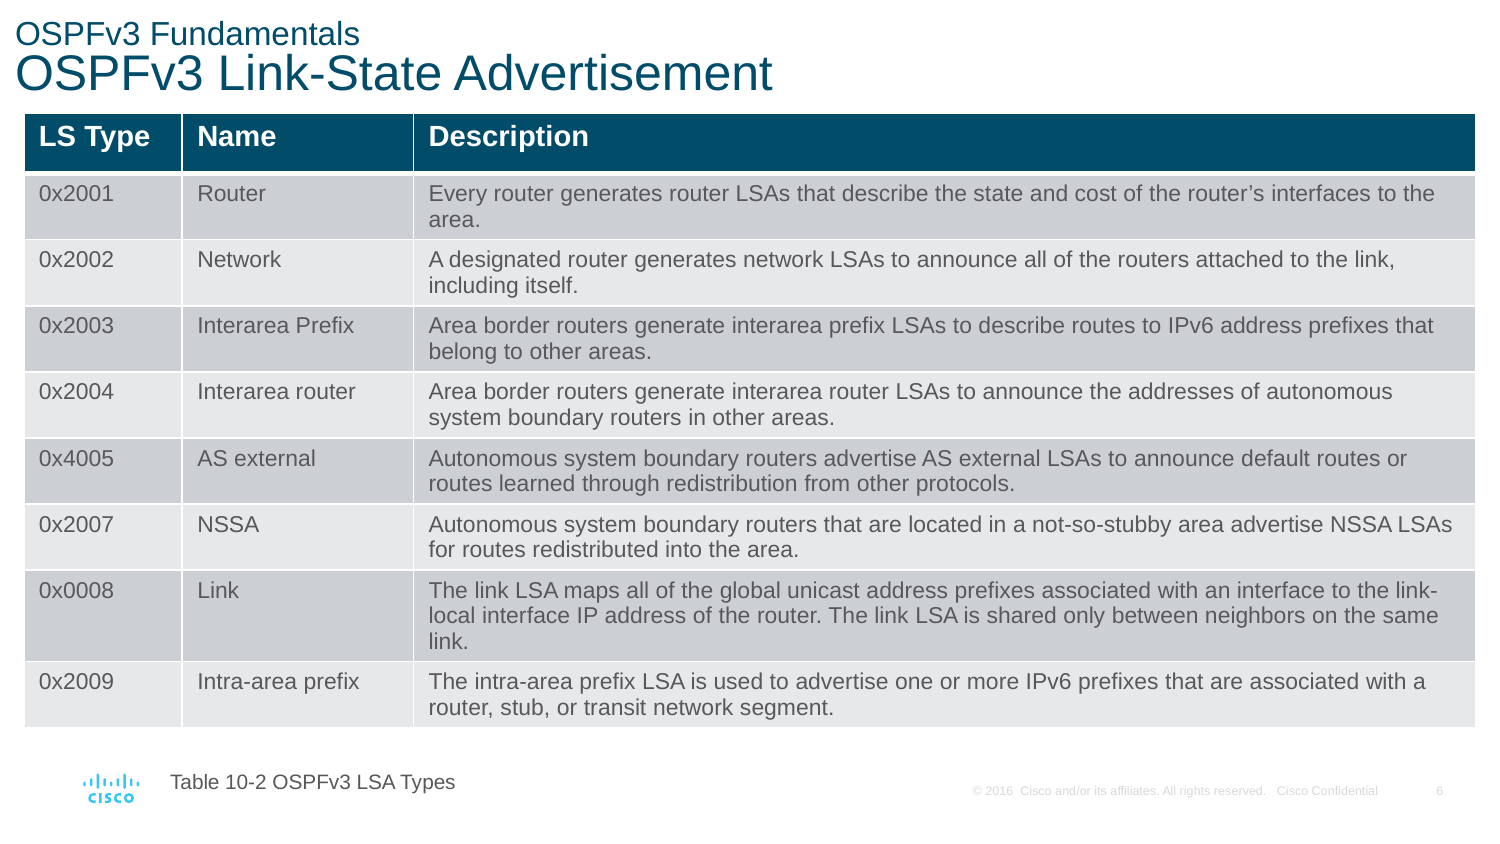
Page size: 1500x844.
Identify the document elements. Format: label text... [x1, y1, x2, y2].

table_cell Autonomous system boundary routers advertise AS external LSAs to announce default routes or routes learned through redistribution from other protocols. [414, 439, 1475, 503]
table_cell 0x2007 [25, 505, 181, 569]
table_cell 0x2002 [25, 240, 181, 305]
table_header Name [183, 114, 413, 171]
table_cell 0x2009 [25, 662, 181, 727]
title OSPFv3 Fundamentals OSPFv3 Link-State Advertisement [0, 0, 1369, 121]
table_cell Area border routers generate interarea prefix LSAs to describe routes to IPv6 address prefixes that belong to other areas. [414, 307, 1475, 371]
table_cell Every router generates router LSAs that describe the state and cost of the router’s interfaces to the area. [414, 176, 1475, 239]
table_cell Autonomous system boundary routers that are located in a not-so-stubby area advertise NSSA LSAs for routes redistributed into the area. [414, 505, 1475, 569]
table_cell NSSA [183, 505, 413, 569]
table_cell The intra-area prefix LSA is used to advertise one or more IPv6 prefixes that are associated with a router, stub, or transit network segment. [414, 662, 1475, 727]
table_cell Network [183, 240, 413, 305]
table_cell Link [183, 571, 413, 661]
table_cell 0x2004 [25, 373, 181, 437]
table_cell Router [183, 176, 413, 239]
table_cell Interarea router [183, 373, 413, 437]
text_box Table 10-2 OSPFv3 LSA Types [155, 760, 622, 801]
table_cell 0x0008 [25, 571, 181, 661]
table_cell Area border routers generate interarea router LSAs to announce the addresses of autonomous system boundary routers in other areas. [414, 373, 1475, 437]
table_cell A designated router generates network LSAs to announce all of the routers attached to the link, including itself. [414, 240, 1475, 305]
table_cell The link LSA maps all of the global unicast address prefixes associated with an interface to the link-local interface IP address of the router. The link LSA is shared only between neighbors on the same link. [414, 571, 1475, 661]
table_cell AS external [183, 439, 413, 503]
table_header Description [414, 114, 1475, 171]
table_cell 0x4005 [25, 439, 181, 503]
table_cell Interarea Prefix [183, 307, 413, 371]
table_header LS Type [25, 114, 181, 171]
table_cell 0x2003 [25, 307, 181, 371]
table_cell Intra-area prefix [183, 662, 413, 727]
table_cell 0x2001 [25, 176, 181, 239]
